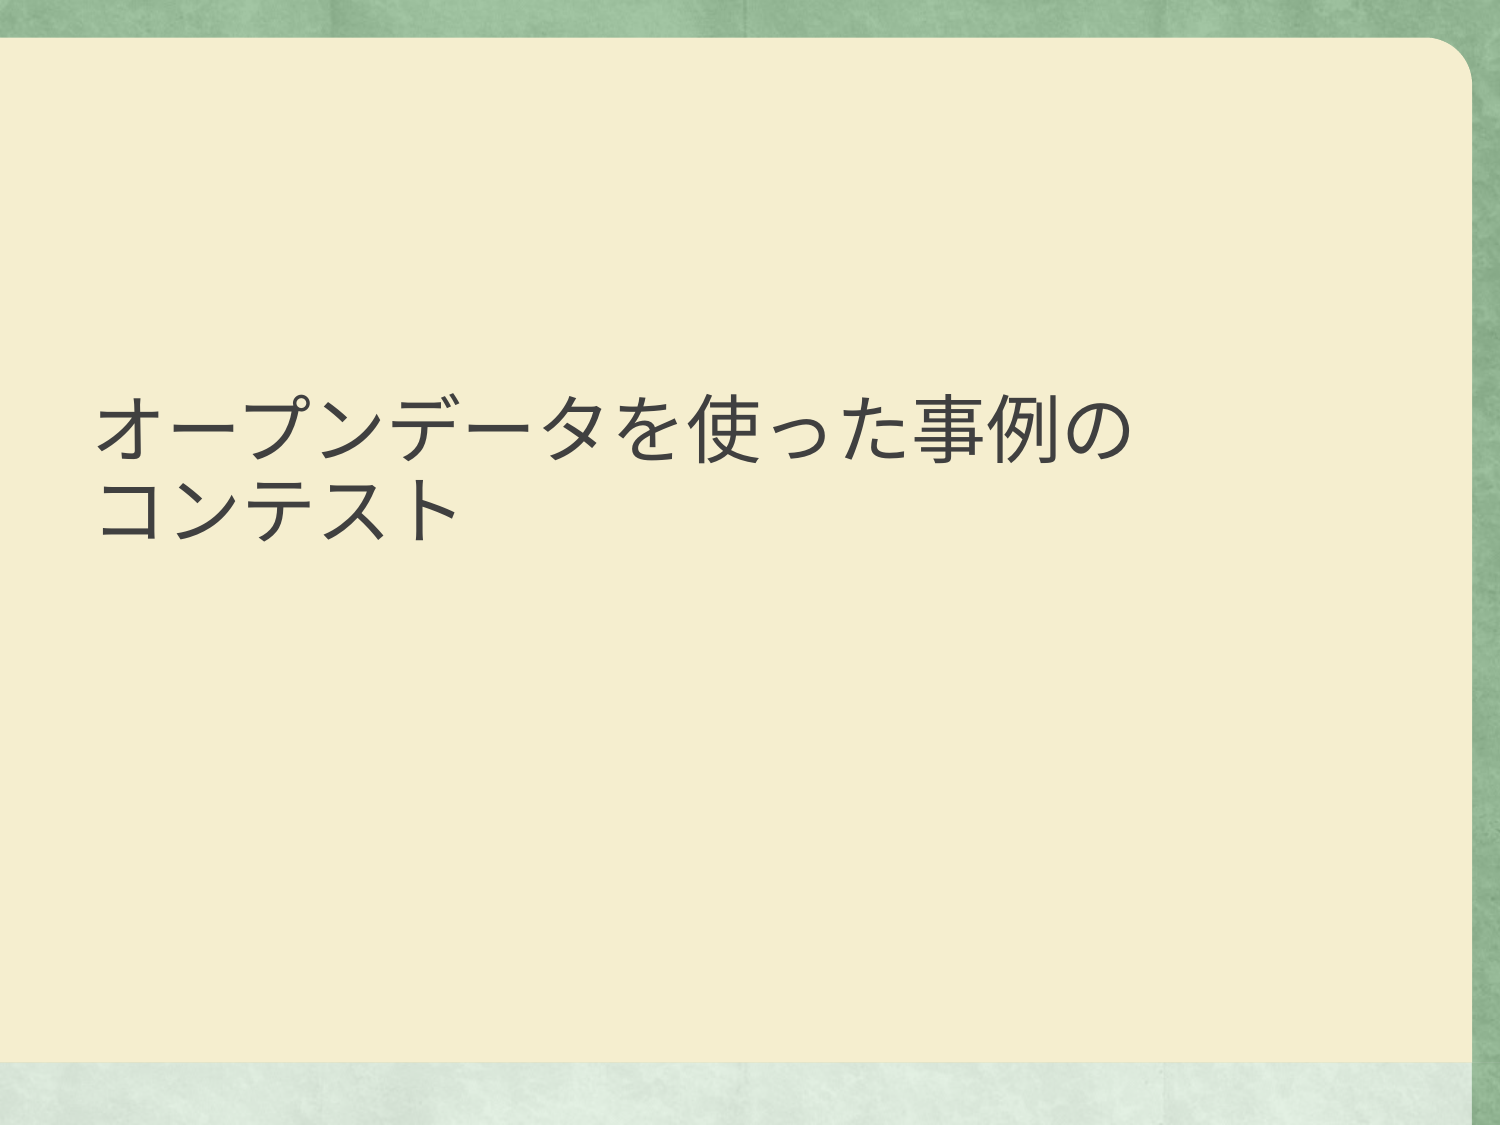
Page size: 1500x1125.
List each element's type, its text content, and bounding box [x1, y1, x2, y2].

text_box オープンデータを使った事例の コンテスト [76, 385, 1436, 562]
